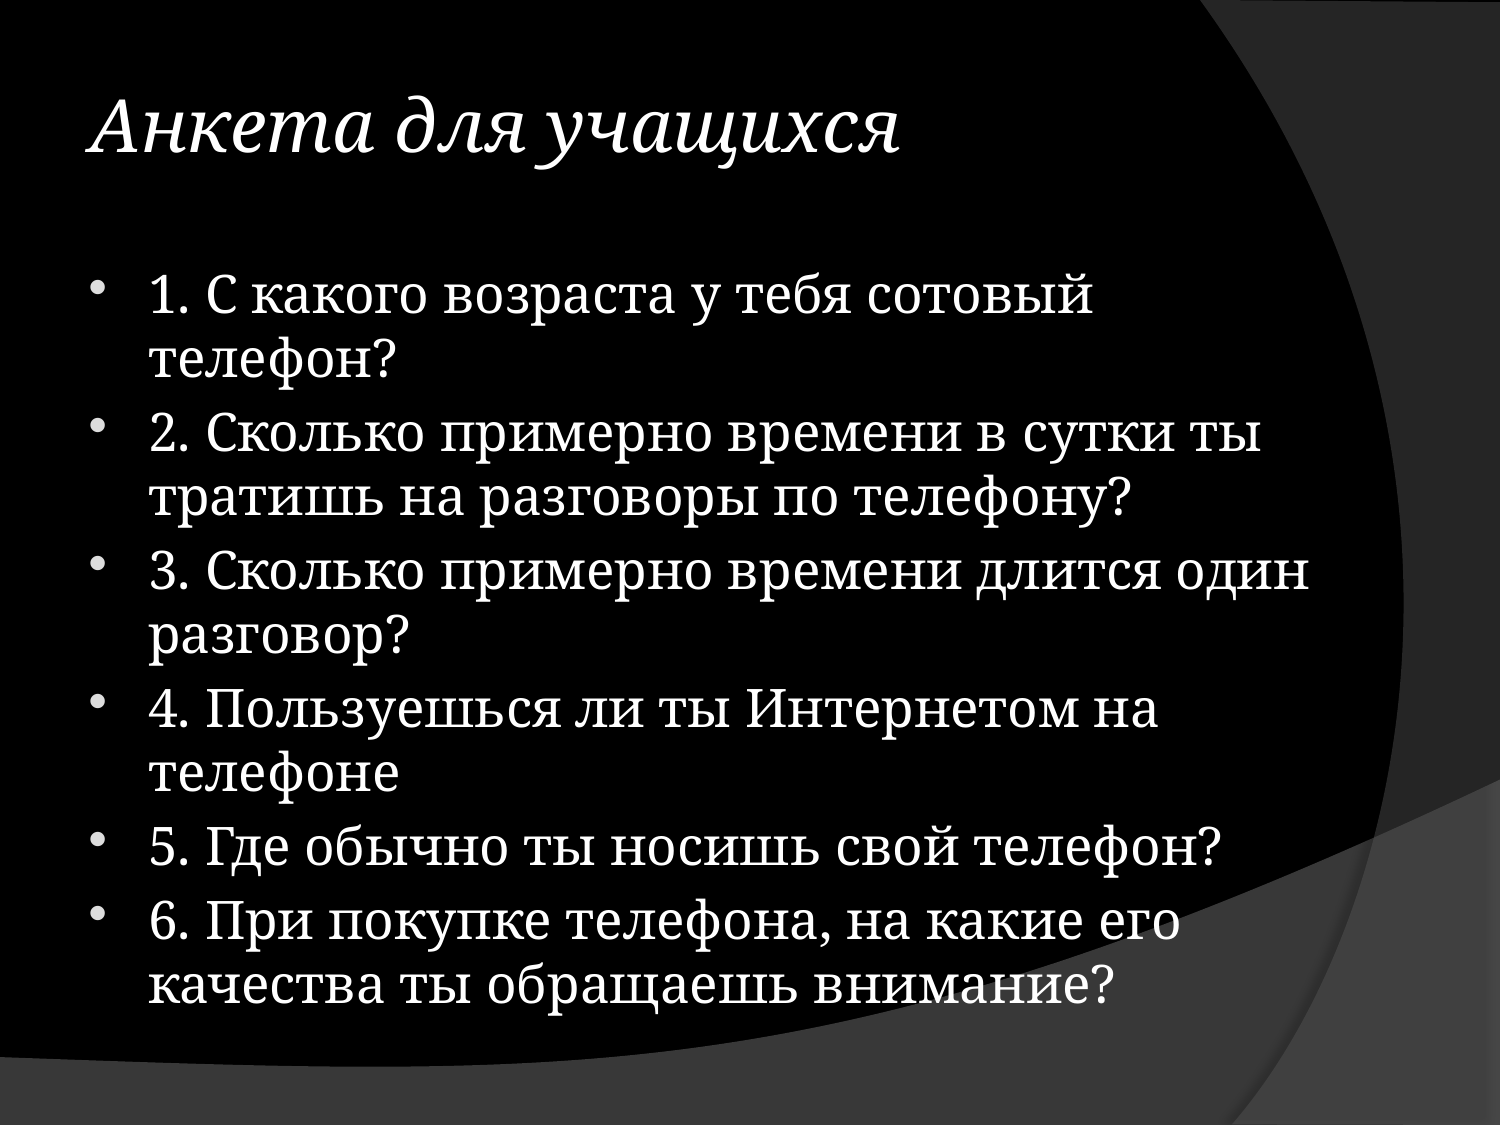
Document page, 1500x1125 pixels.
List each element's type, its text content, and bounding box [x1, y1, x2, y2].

list 1. С какого возраста у тебя сотовый телефон? 2. Сколько примерно времени в сутки ты тратишь на разговоры по телефону? 3. Сколько примерно времени длится один разговор? 4. Пользуешься ли ты Интернетом на телефоне 5. Где обычно ты носишь свой телефон? 6. При покупке телефона, на какие его качества ты обращаешь внимание? [70, 187, 1348, 1027]
title Анкета для учащихся [82, 70, 1307, 187]
